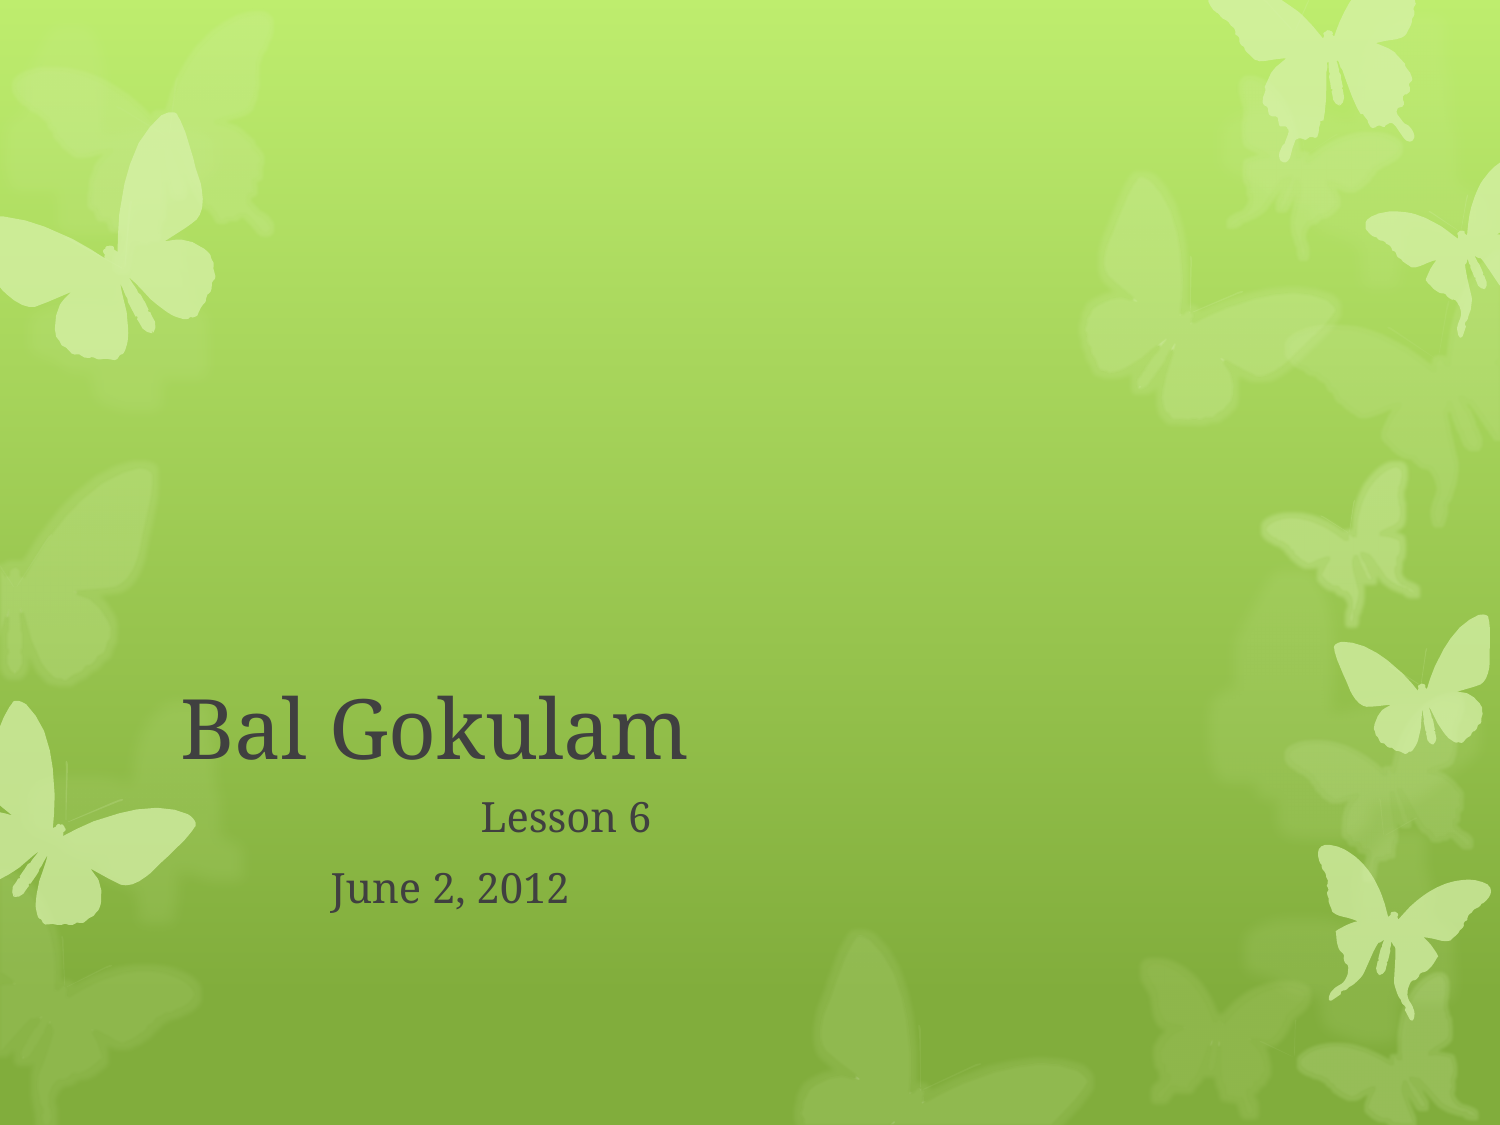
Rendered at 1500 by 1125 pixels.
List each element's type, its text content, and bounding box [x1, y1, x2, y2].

subtitle Lesson 6 June 2, 2012 [165, 783, 1334, 925]
title Bal Gokulam [165, 542, 1334, 783]
